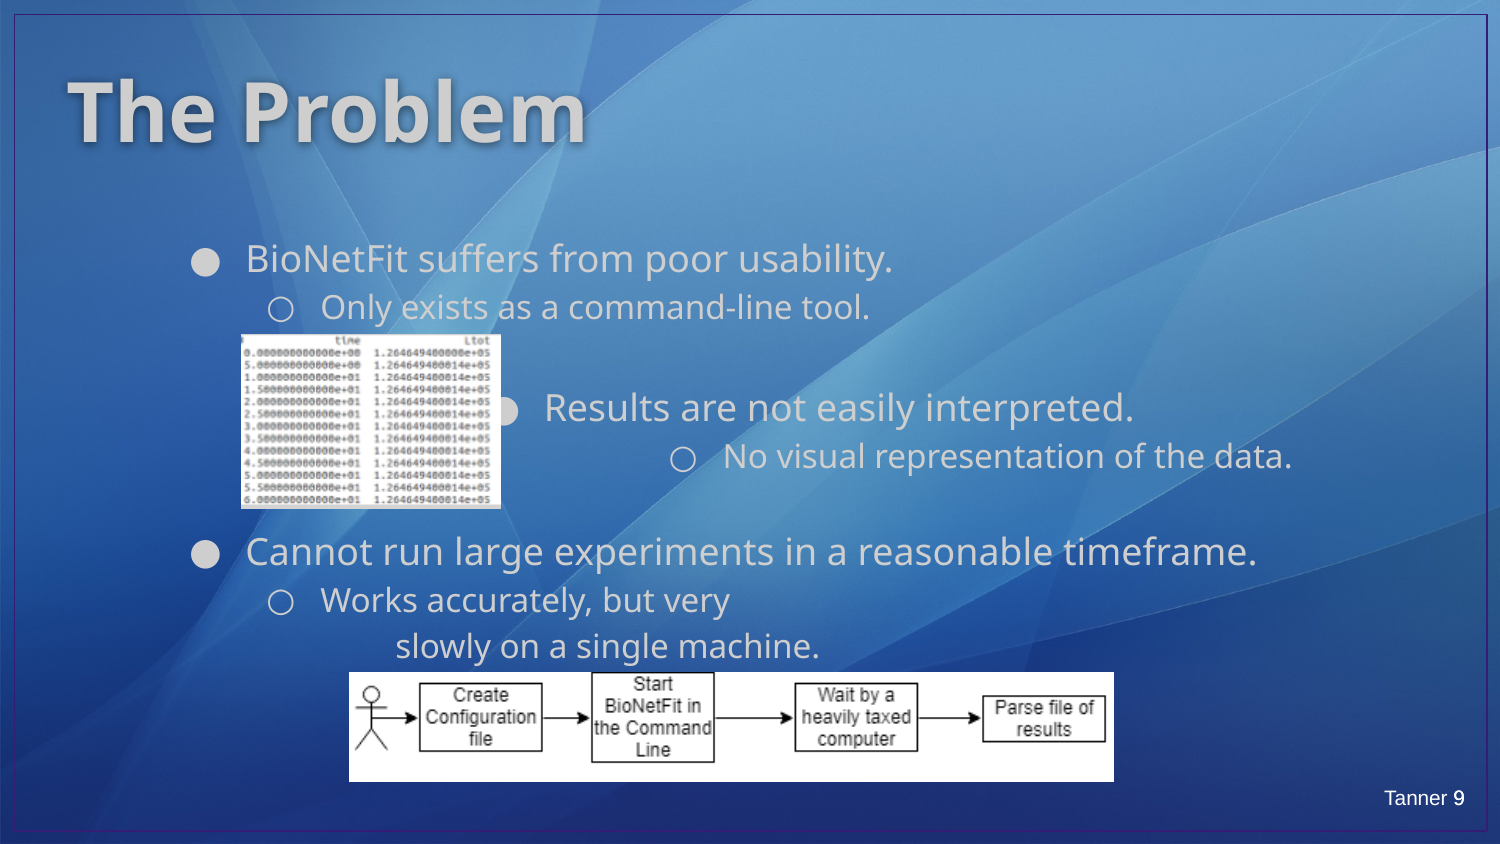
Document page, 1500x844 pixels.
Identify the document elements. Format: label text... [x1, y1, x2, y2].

slide_number Tanner ‹#› [1342, 764, 1480, 830]
picture [0, 0, 1500, 844]
text_box BioNetFit suffers from poor usability. Only exists as a command-line tool. Results are not easily interpreted. No visual representation of the data. Cannot run large experiments in a reasonable timeframe. Works accurately, but very slowly on a single machine. [155, 213, 1309, 631]
title The Problem [51, 43, 1449, 160]
